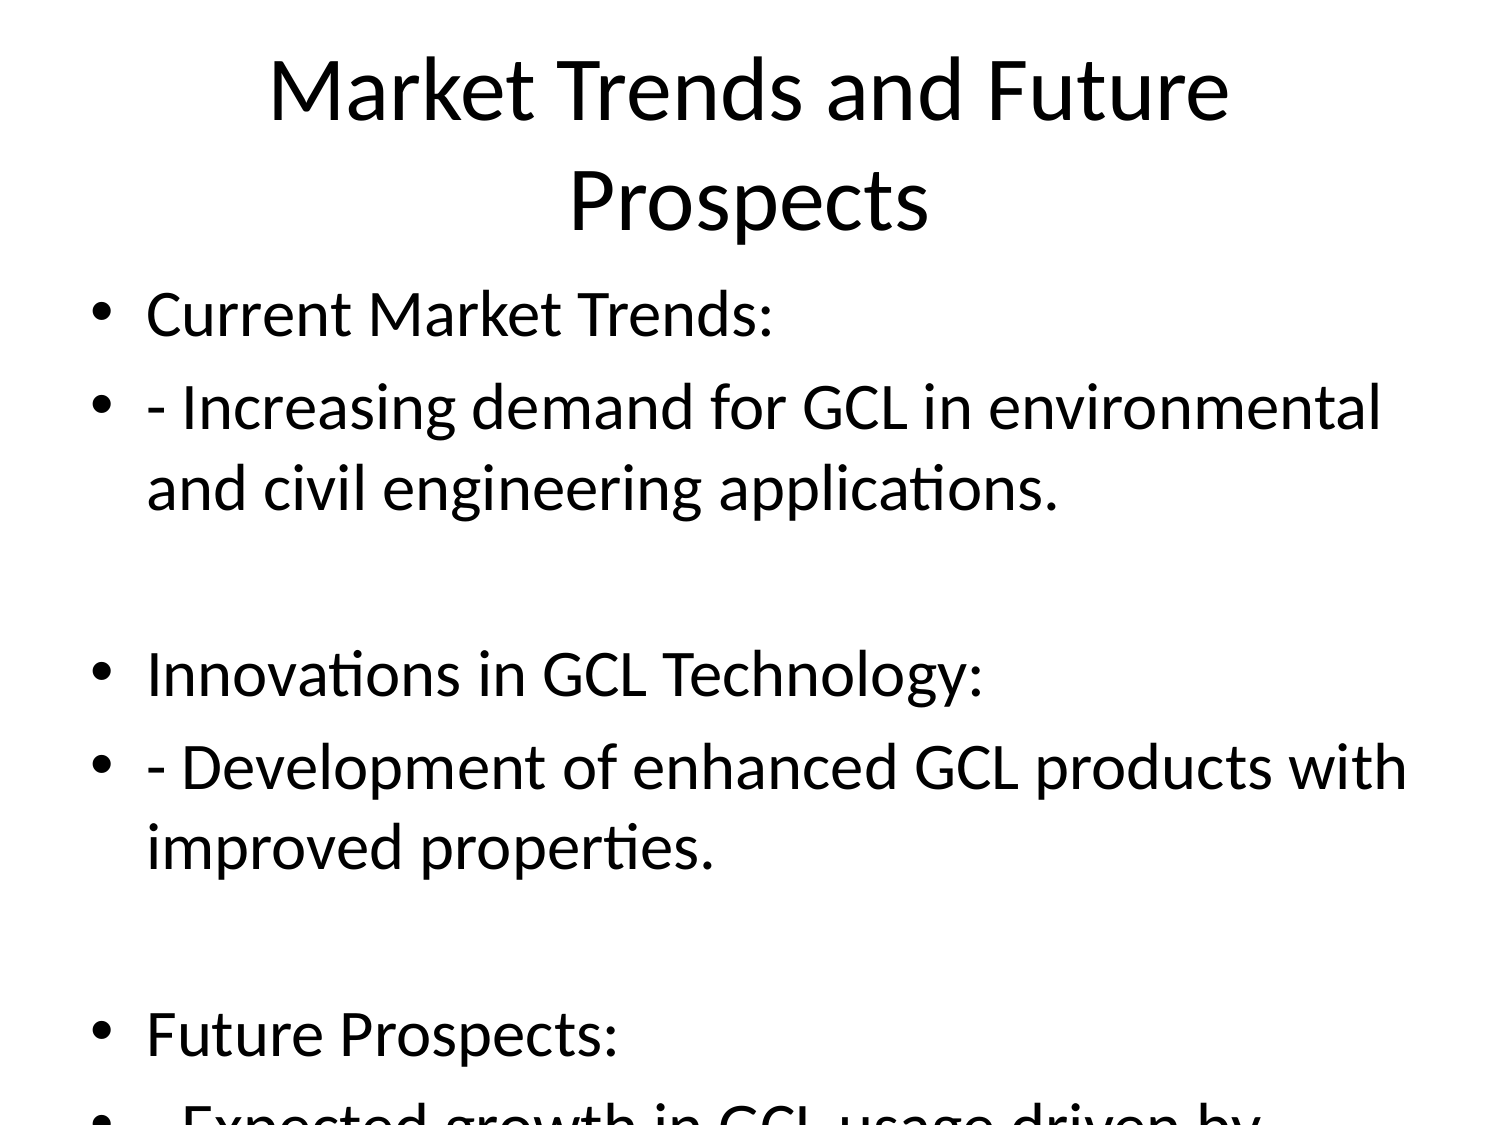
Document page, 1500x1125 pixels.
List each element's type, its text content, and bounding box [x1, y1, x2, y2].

title Market Trends and Future Prospects [75, 45, 1425, 233]
list Current Market Trends: - Increasing demand for GCL in environmental and civil engineering applications. Innovations in GCL Technology: - Development of enhanced GCL products with improved properties. Future Prospects: - Expected growth in GCL usage driven by environmental regulations and infrastructure development. [75, 262, 1425, 1005]
